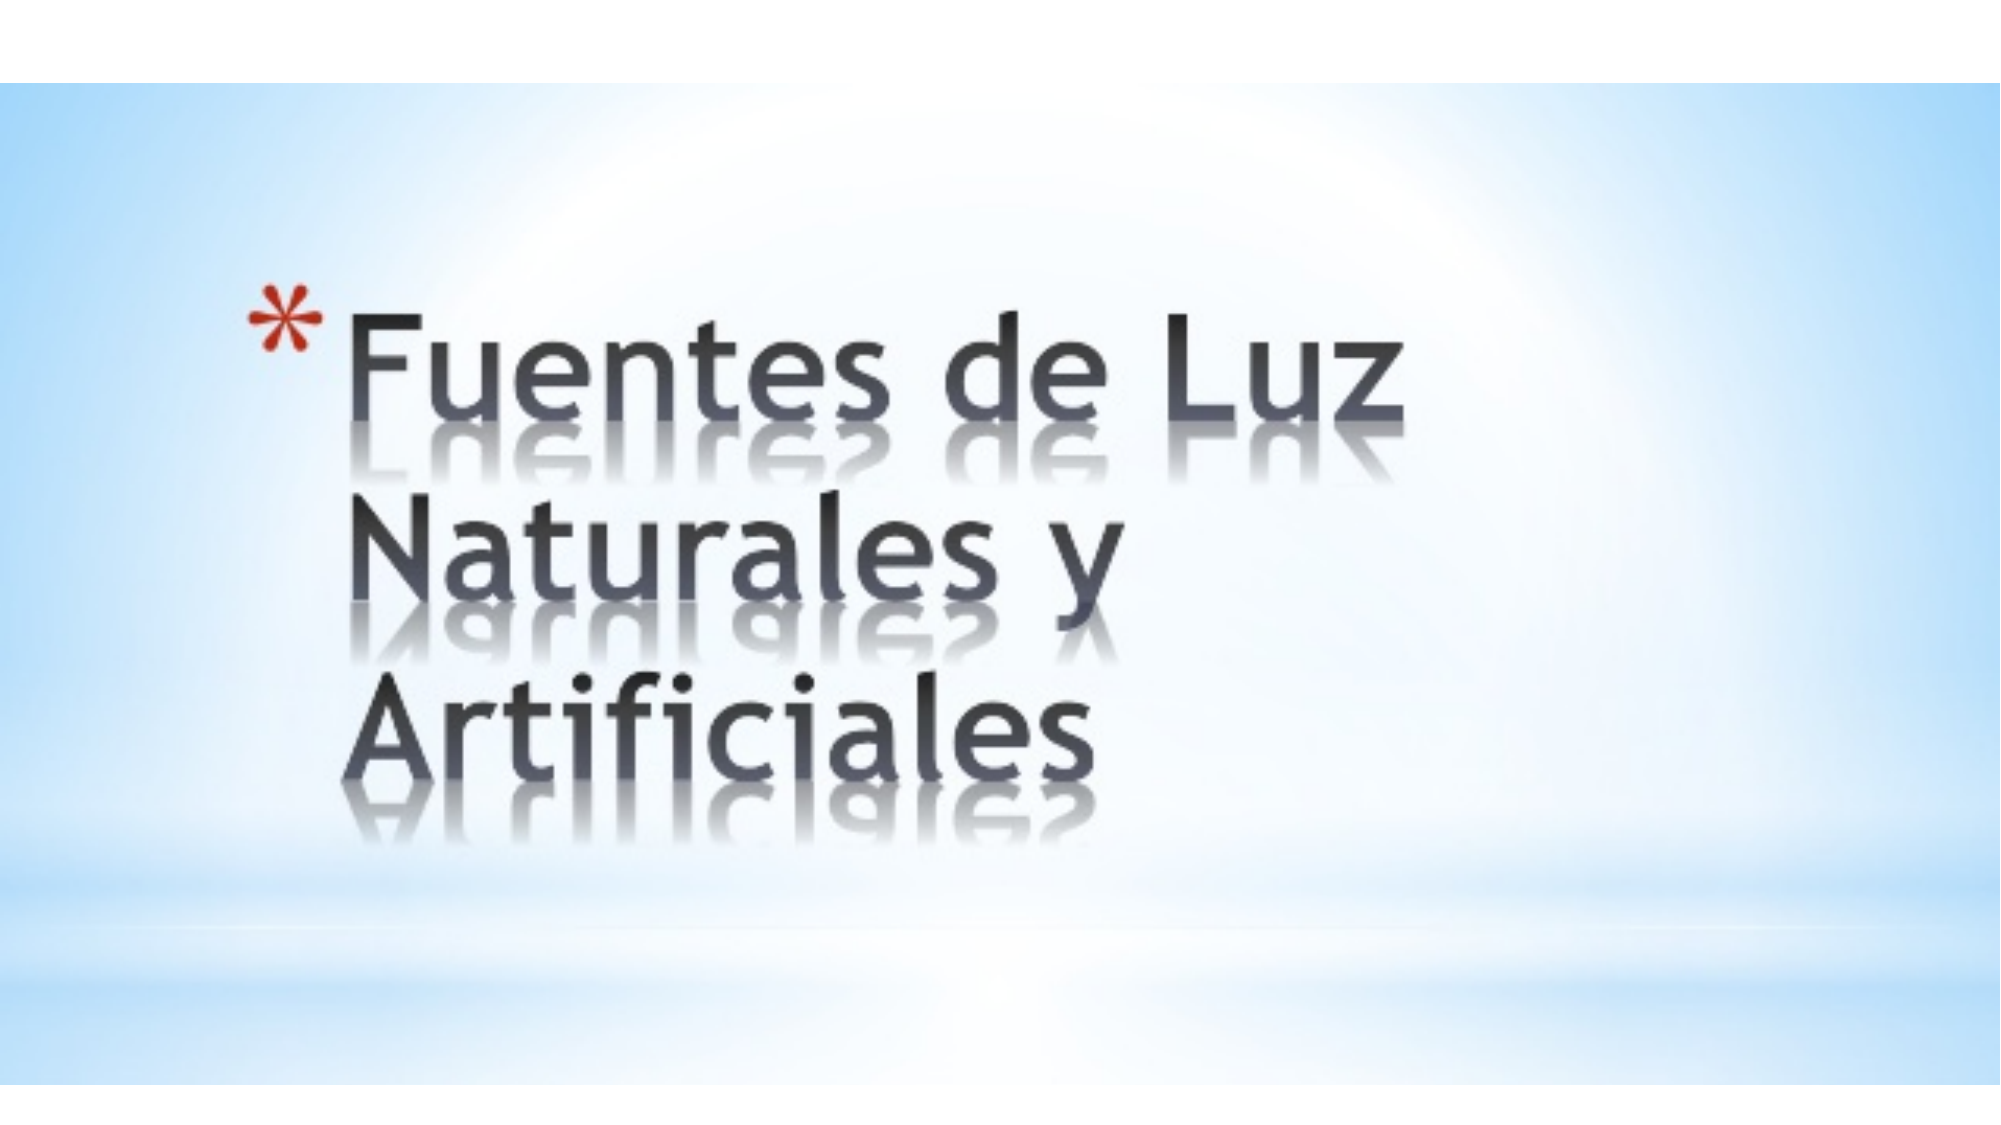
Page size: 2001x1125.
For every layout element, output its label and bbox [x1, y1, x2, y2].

picture [0, 83, 2000, 1085]
